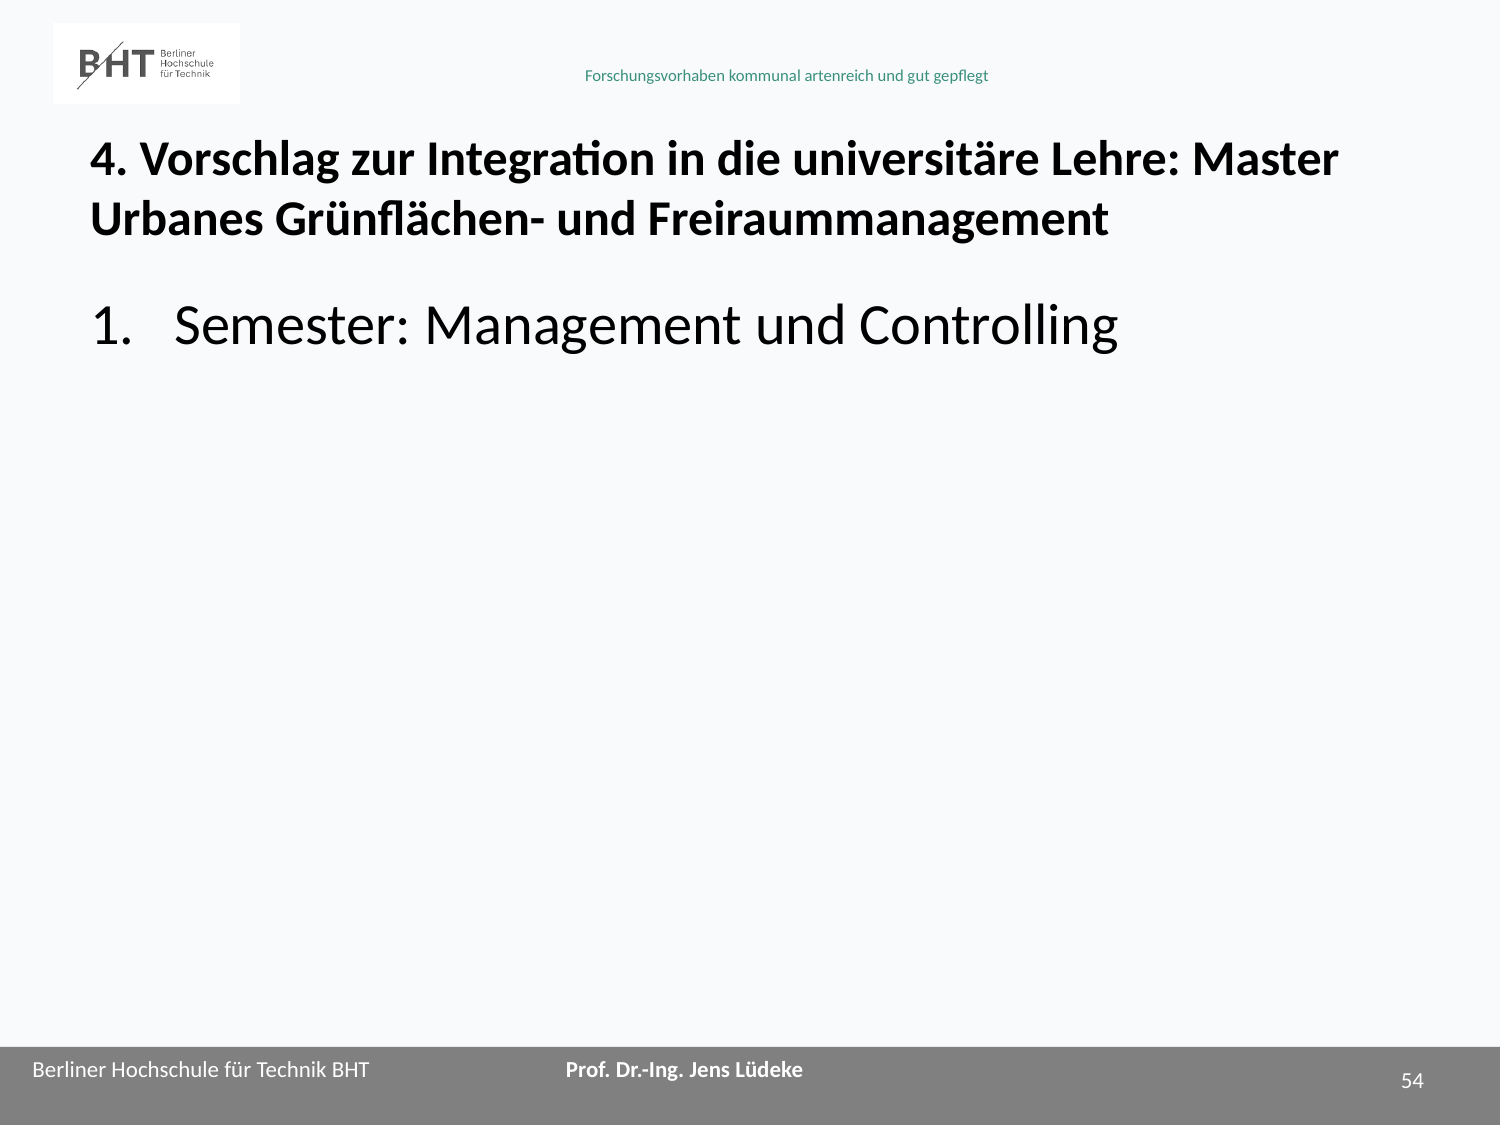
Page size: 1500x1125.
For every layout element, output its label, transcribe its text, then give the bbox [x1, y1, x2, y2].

list Semester: Management und Controlling [75, 278, 1425, 1035]
title 4. Vorschlag zur Integration in die universitäre Lehre: Master Urbanes Grünflächen- und Freiraummanagement [75, 115, 1425, 256]
slide_number 54 [1386, 1058, 1471, 1103]
picture [53, 23, 240, 104]
